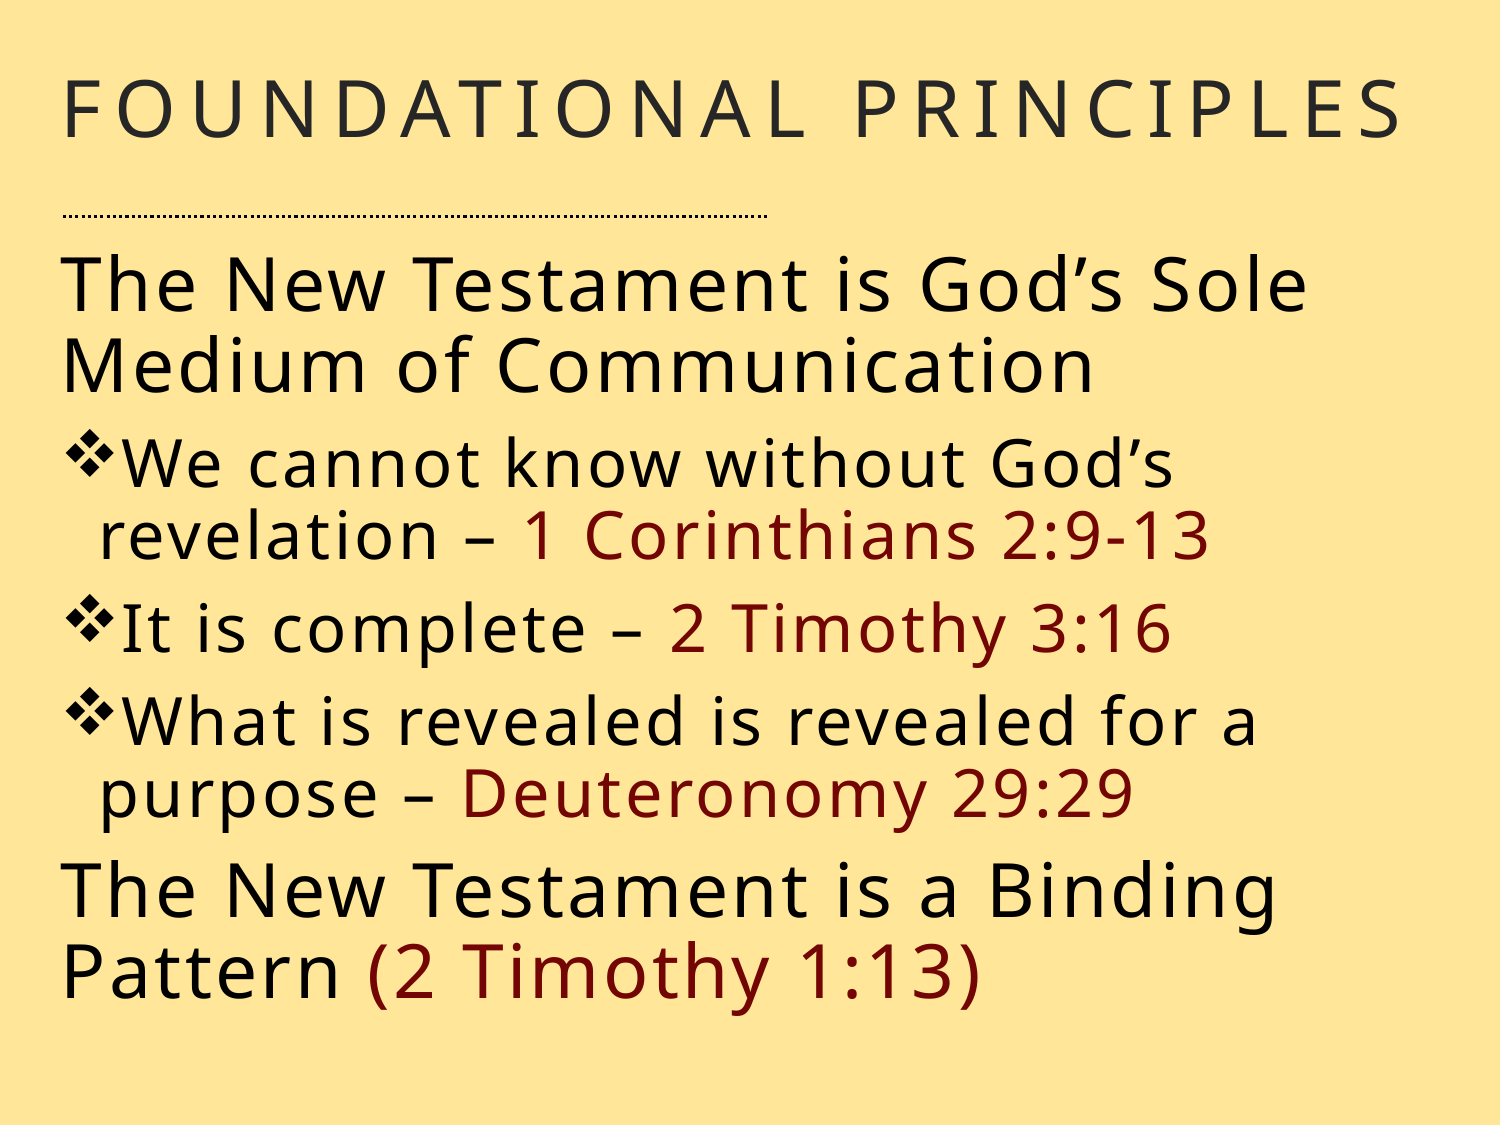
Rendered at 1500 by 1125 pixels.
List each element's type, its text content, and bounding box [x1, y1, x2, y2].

list The New Testament is God’s Sole Medium of Communication We cannot know without God’s revelation – 1 Corinthians 2:9-13 It is complete – 2 Timothy 3:16 What is revealed is revealed for a purpose – Deuteronomy 29:29 The New Testament is a Binding Pattern (2 Timothy 1:13) [45, 239, 1455, 1087]
title Foundational Principles [45, 3, 1455, 221]
